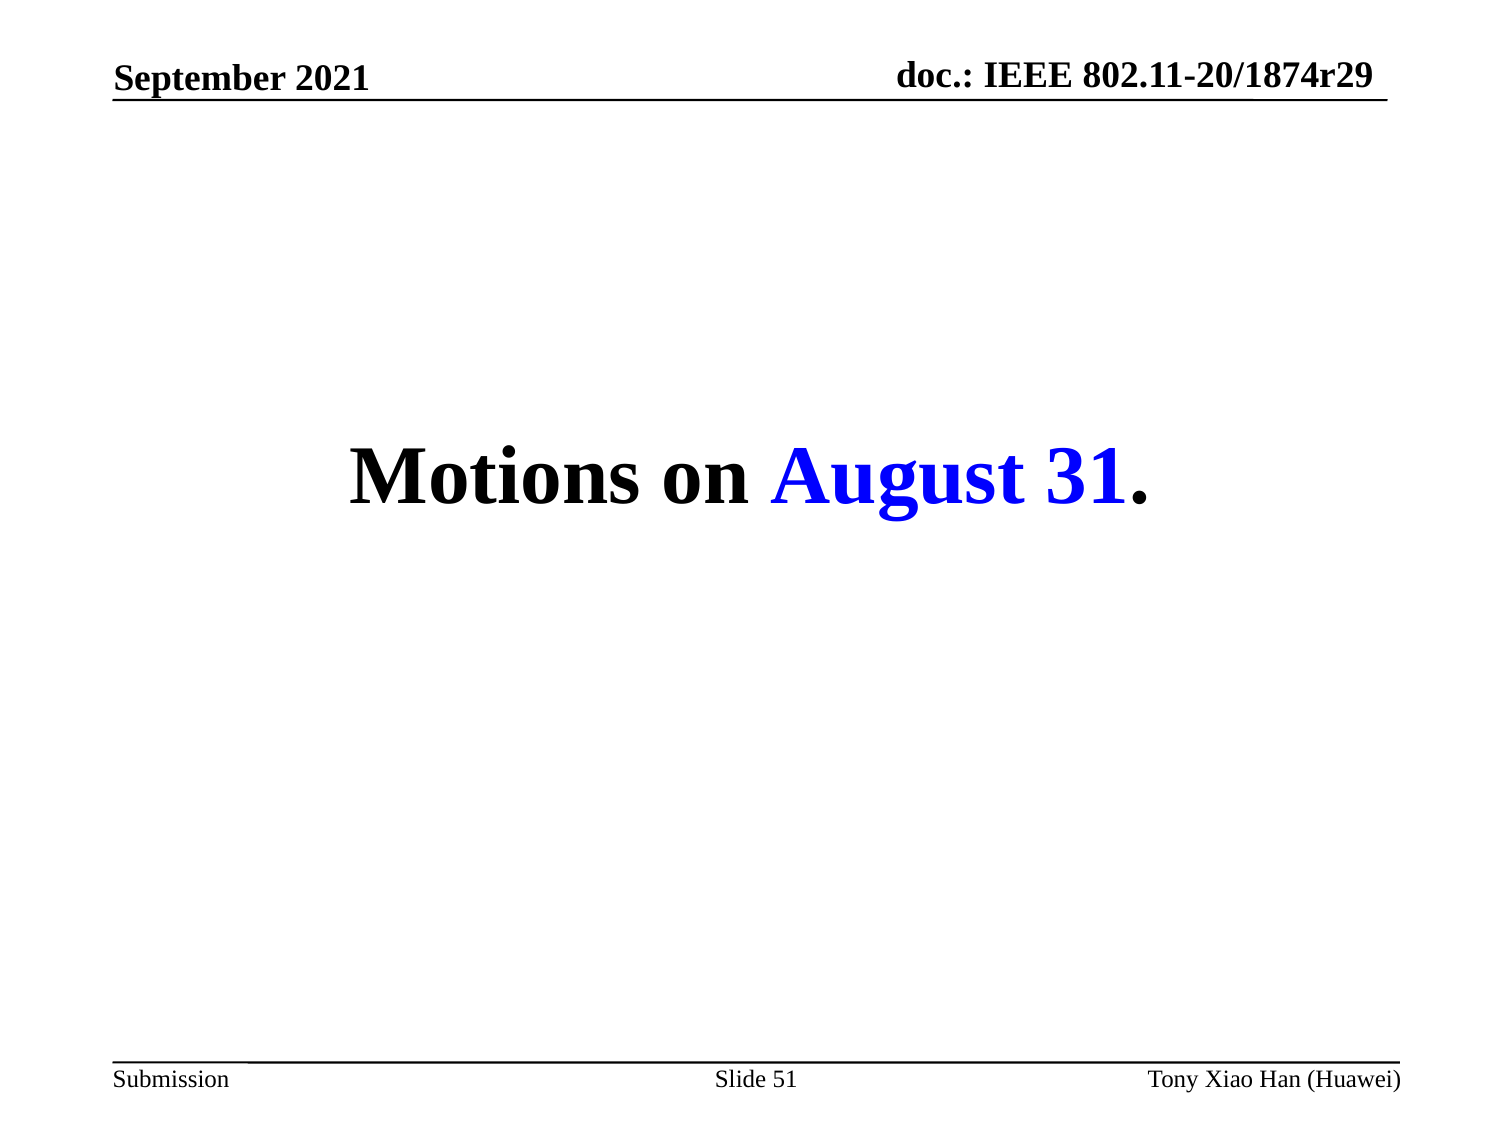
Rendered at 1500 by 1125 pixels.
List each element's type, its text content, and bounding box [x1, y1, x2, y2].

text_box Motions on August 31. [112, 412, 1388, 950]
slide_number Slide 51 [712, 1061, 800, 1093]
footer Tony Xiao Han (Huawei) [999, 1061, 1402, 1093]
